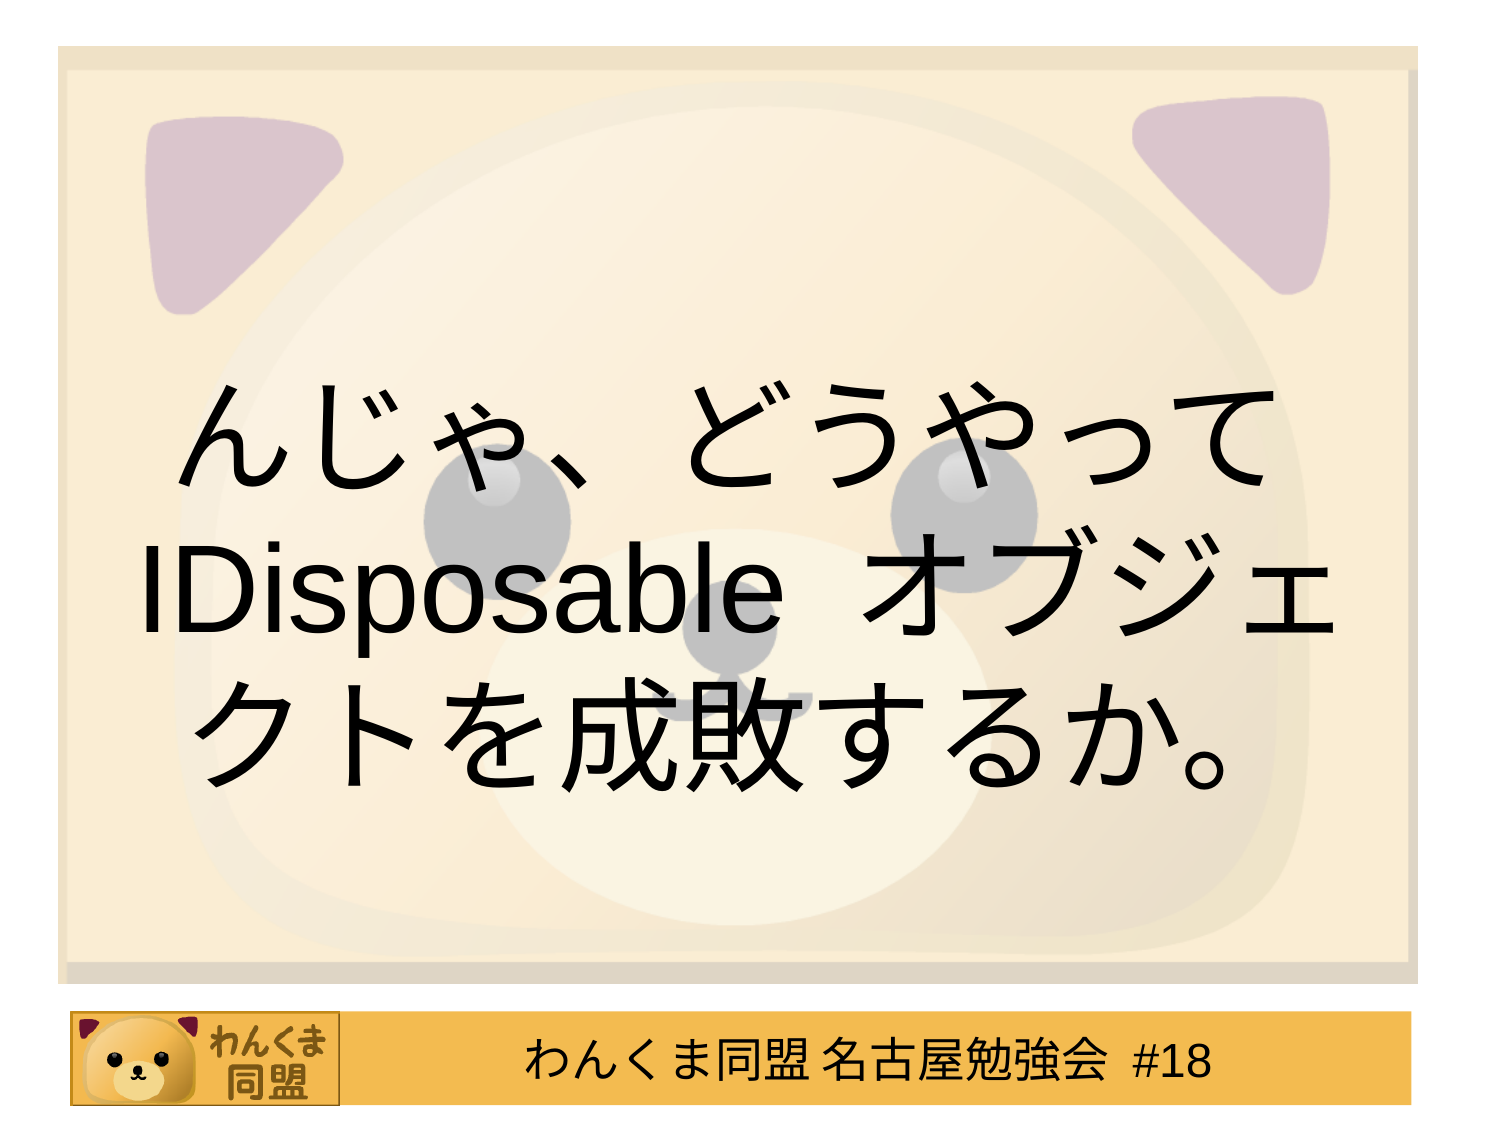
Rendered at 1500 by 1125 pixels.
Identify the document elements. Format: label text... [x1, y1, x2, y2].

text_box んじゃ、どうやってIDisposable オブジェクトを成敗するか。 [64, 349, 1424, 815]
picture [58, 46, 1418, 984]
picture [70, 1011, 340, 1106]
